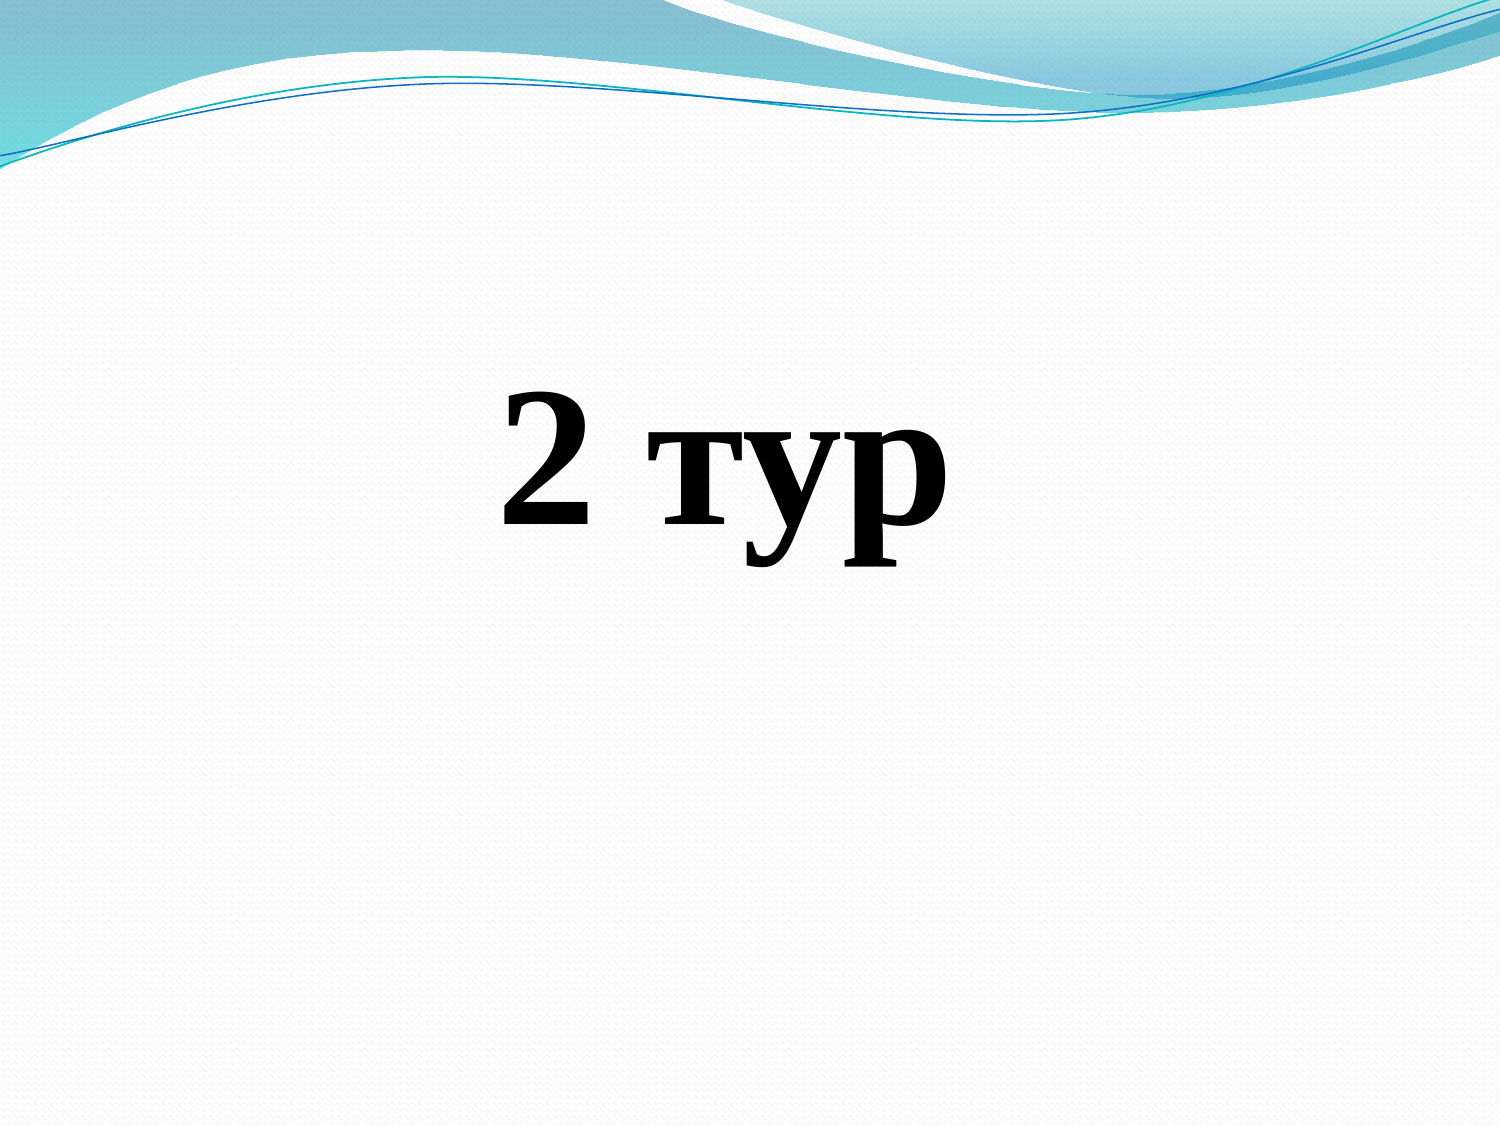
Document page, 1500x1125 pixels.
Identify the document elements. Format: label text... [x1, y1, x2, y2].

list 2 тур [75, 317, 1425, 1038]
